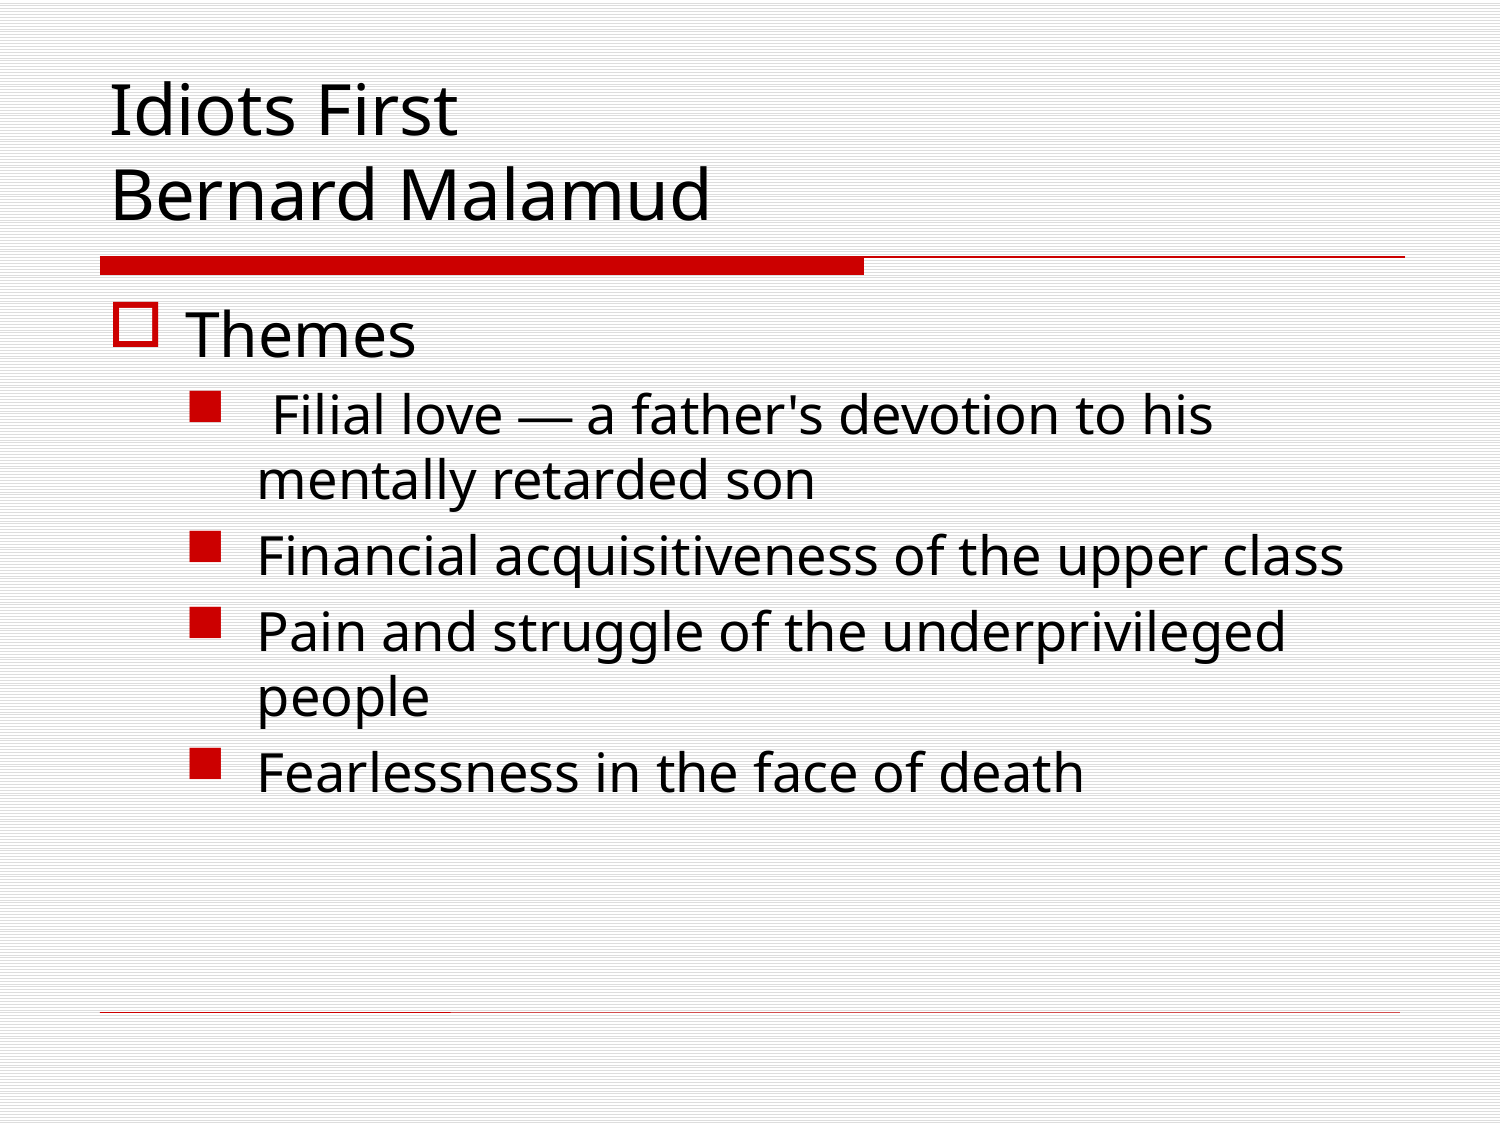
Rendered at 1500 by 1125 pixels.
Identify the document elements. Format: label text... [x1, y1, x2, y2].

list Themes Filial love — a father's devotion to his mentally retarded son Financial acquisitiveness of the upper class Pain and struggle of the underprivileged people Fearlessness in the face of death [92, 287, 1406, 988]
title Idiots First Bernard Malamud [93, 49, 1407, 250]
